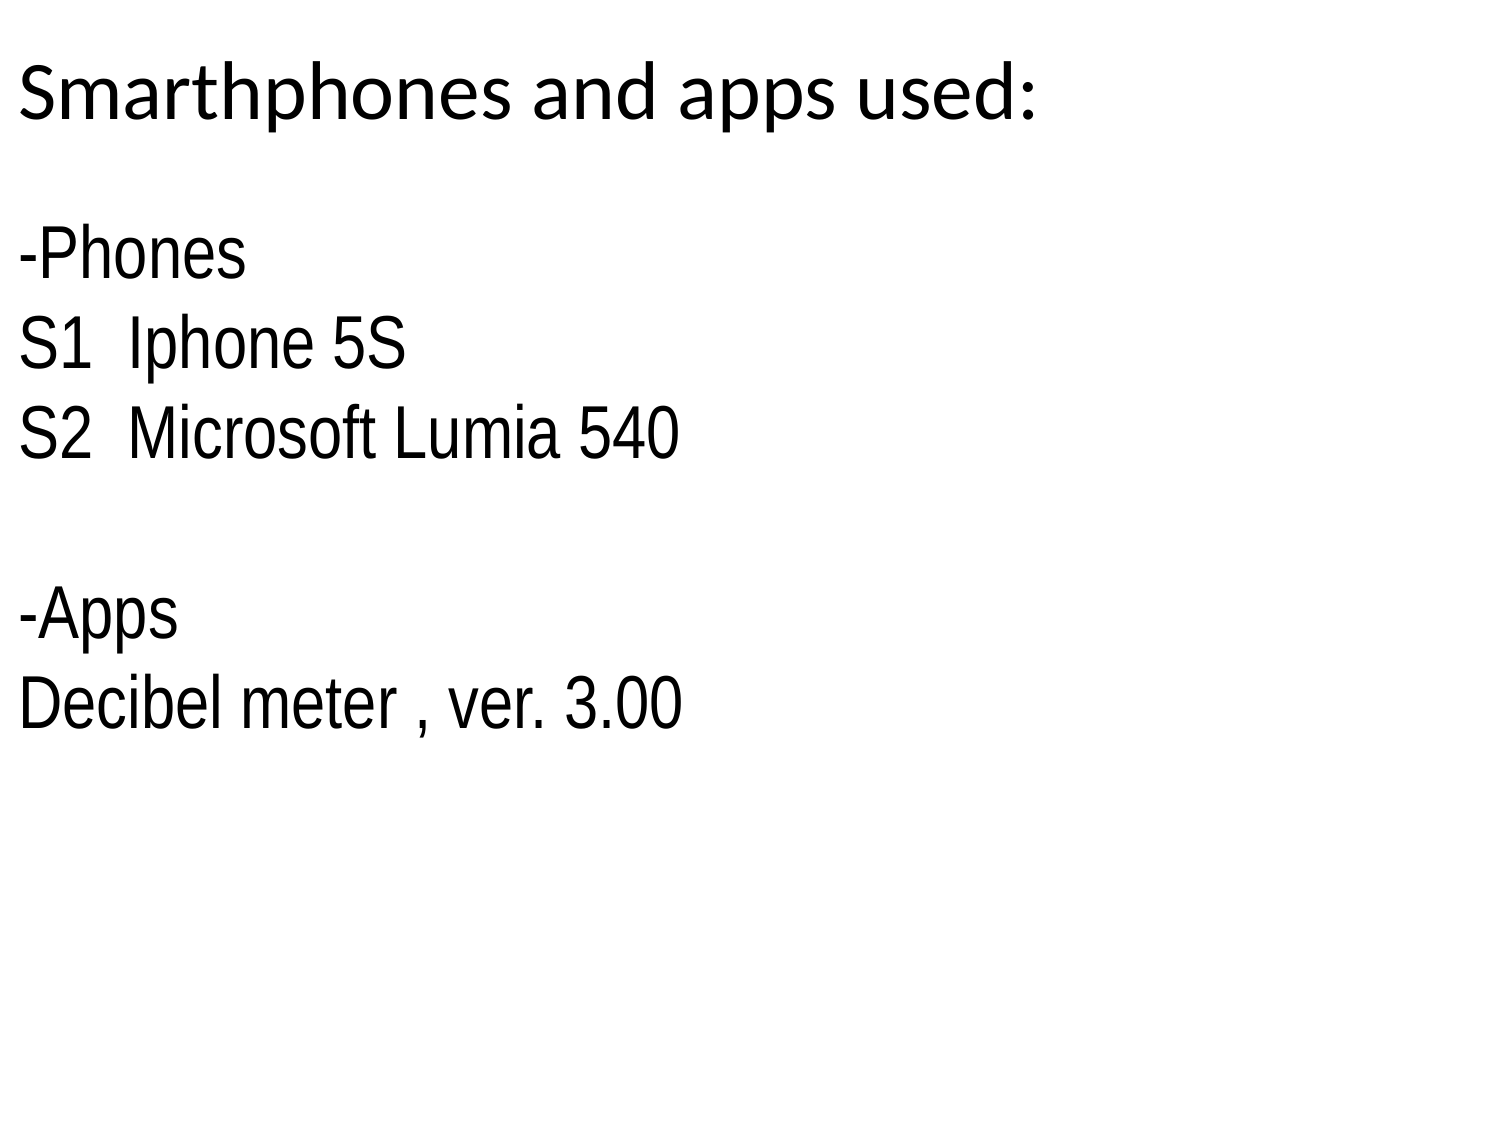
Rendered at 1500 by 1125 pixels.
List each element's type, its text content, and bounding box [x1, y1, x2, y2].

text_box Smarthphones and apps used: [3, 29, 1339, 144]
text_box -Phones S1 Iphone 5S S2 Microsoft Lumia 540 -Apps Decibel meter , ver. 3.00 [3, 196, 1500, 751]
